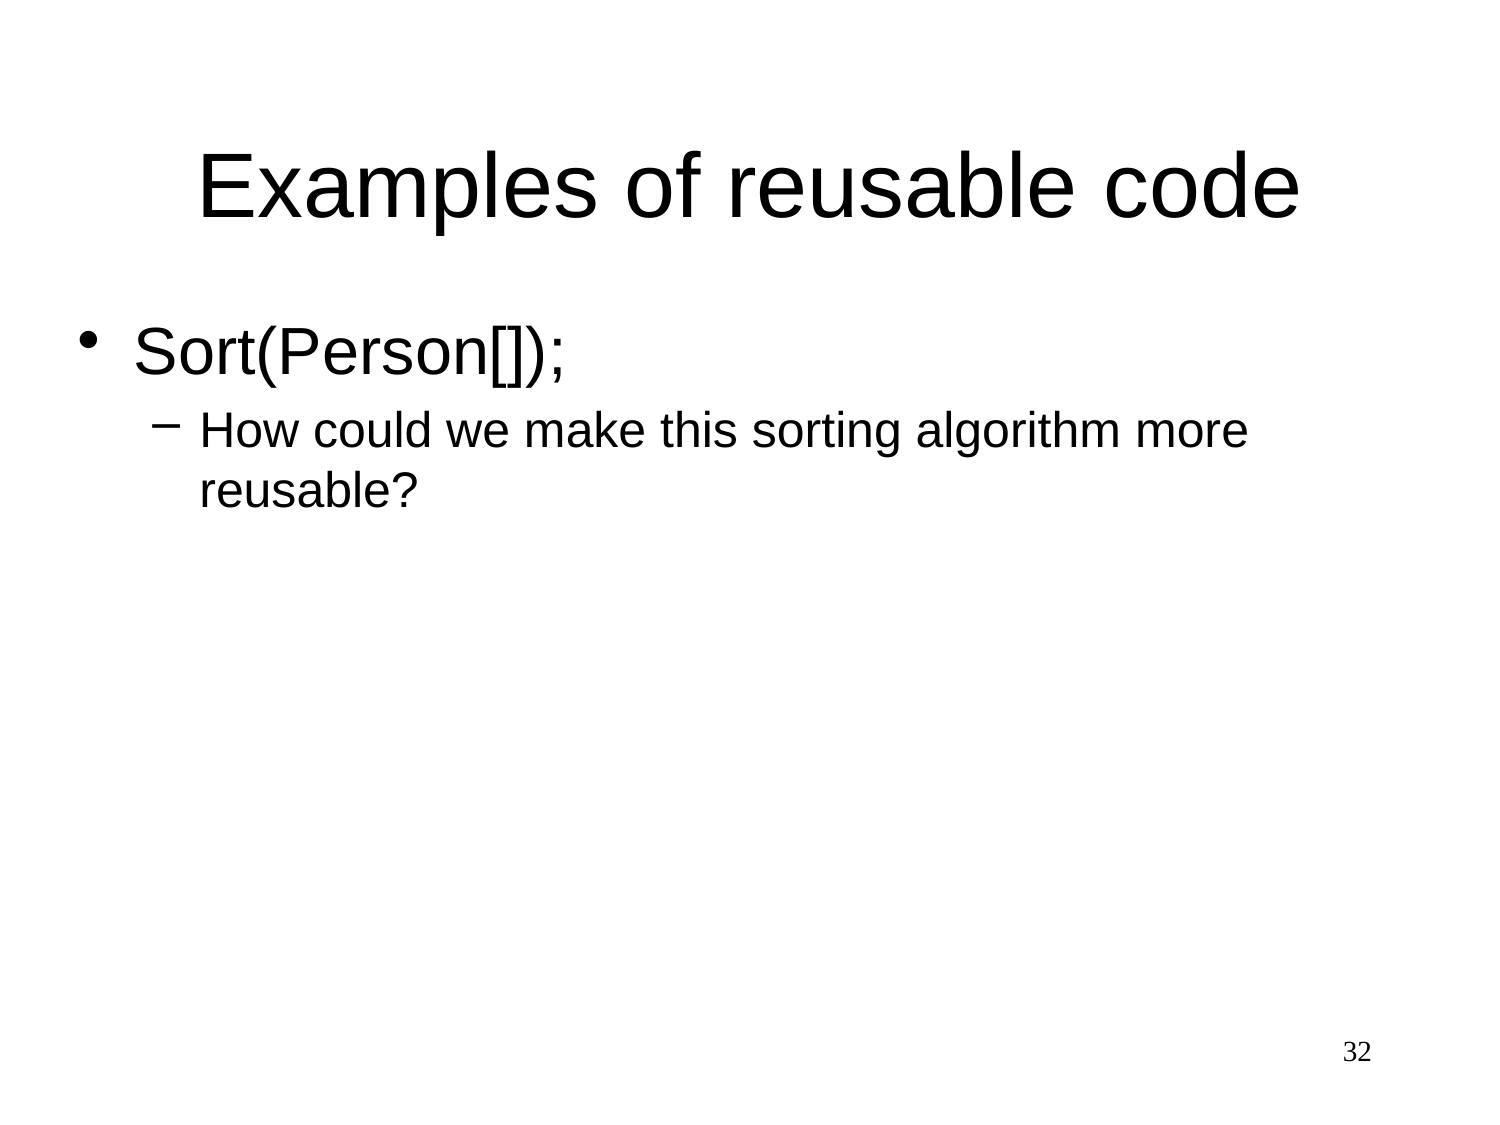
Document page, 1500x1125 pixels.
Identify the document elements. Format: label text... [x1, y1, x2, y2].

title Examples of reusable code [112, 87, 1388, 276]
list Sort(Person[]); How could we make this sorting algorithm more reusable? [62, 299, 1426, 1113]
